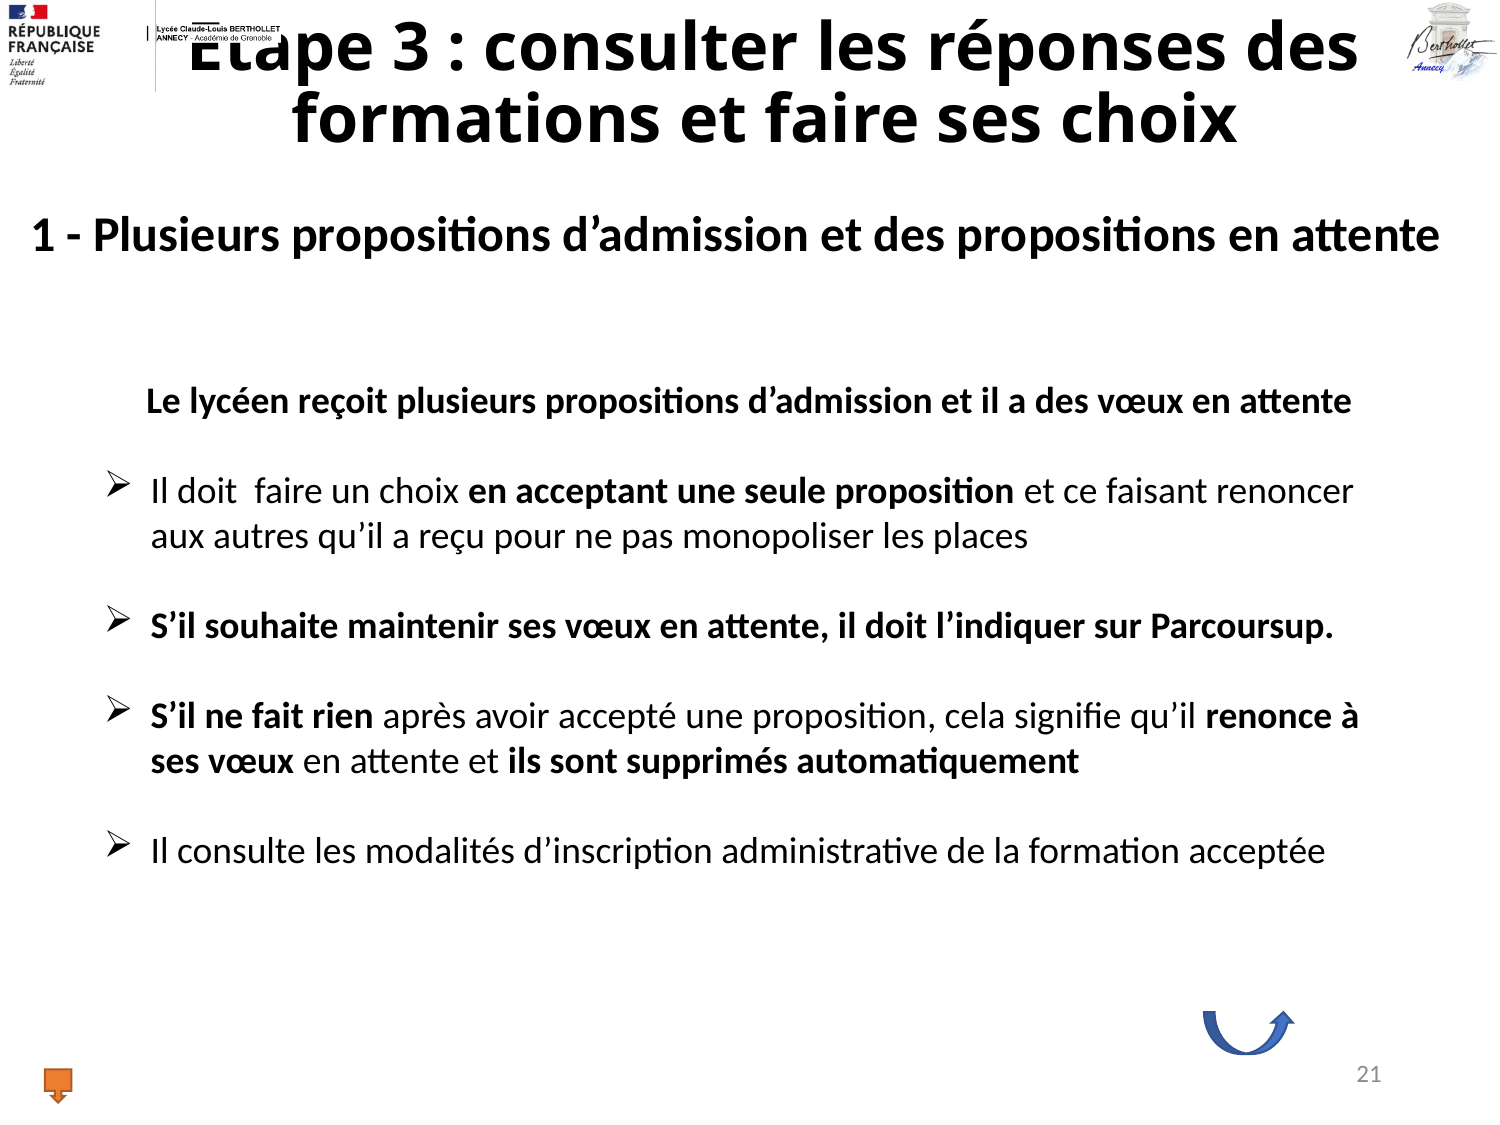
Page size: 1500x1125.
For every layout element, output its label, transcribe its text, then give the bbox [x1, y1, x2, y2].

picture [1402, 0, 1500, 84]
title Etape 3 : consulter les réponses des formations et faire ses choix [141, 41, 1406, 165]
text_box Le lycéen reçoit plusieurs propositions d’admission et il a des vœux en attente Il doit faire un choix en acceptant une seule proposition et ce faisant renoncer aux autres qu’il a reçu pour ne pas monopoliser les places S’il souhaite maintenir ses vœux en attente, il doit l’indiquer sur Parcoursup. S’il ne fait rien après avoir accepté une proposition, cela signifie qu’il renonce à ses vœux en attente et ils sont supprimés automatiquement Il consulte les modalités d’inscription administrative de la formation acceptée [89, 368, 1411, 879]
picture [0, 0, 284, 92]
text_box [1202, 1011, 1228, 1042]
text_box [1265, 1010, 1296, 1042]
text_box [43, 1068, 73, 1105]
slide_number 21 [1059, 1042, 1397, 1103]
text_box 1 - Plusieurs propositions d’admission et des propositions en attente [0, 194, 1473, 269]
